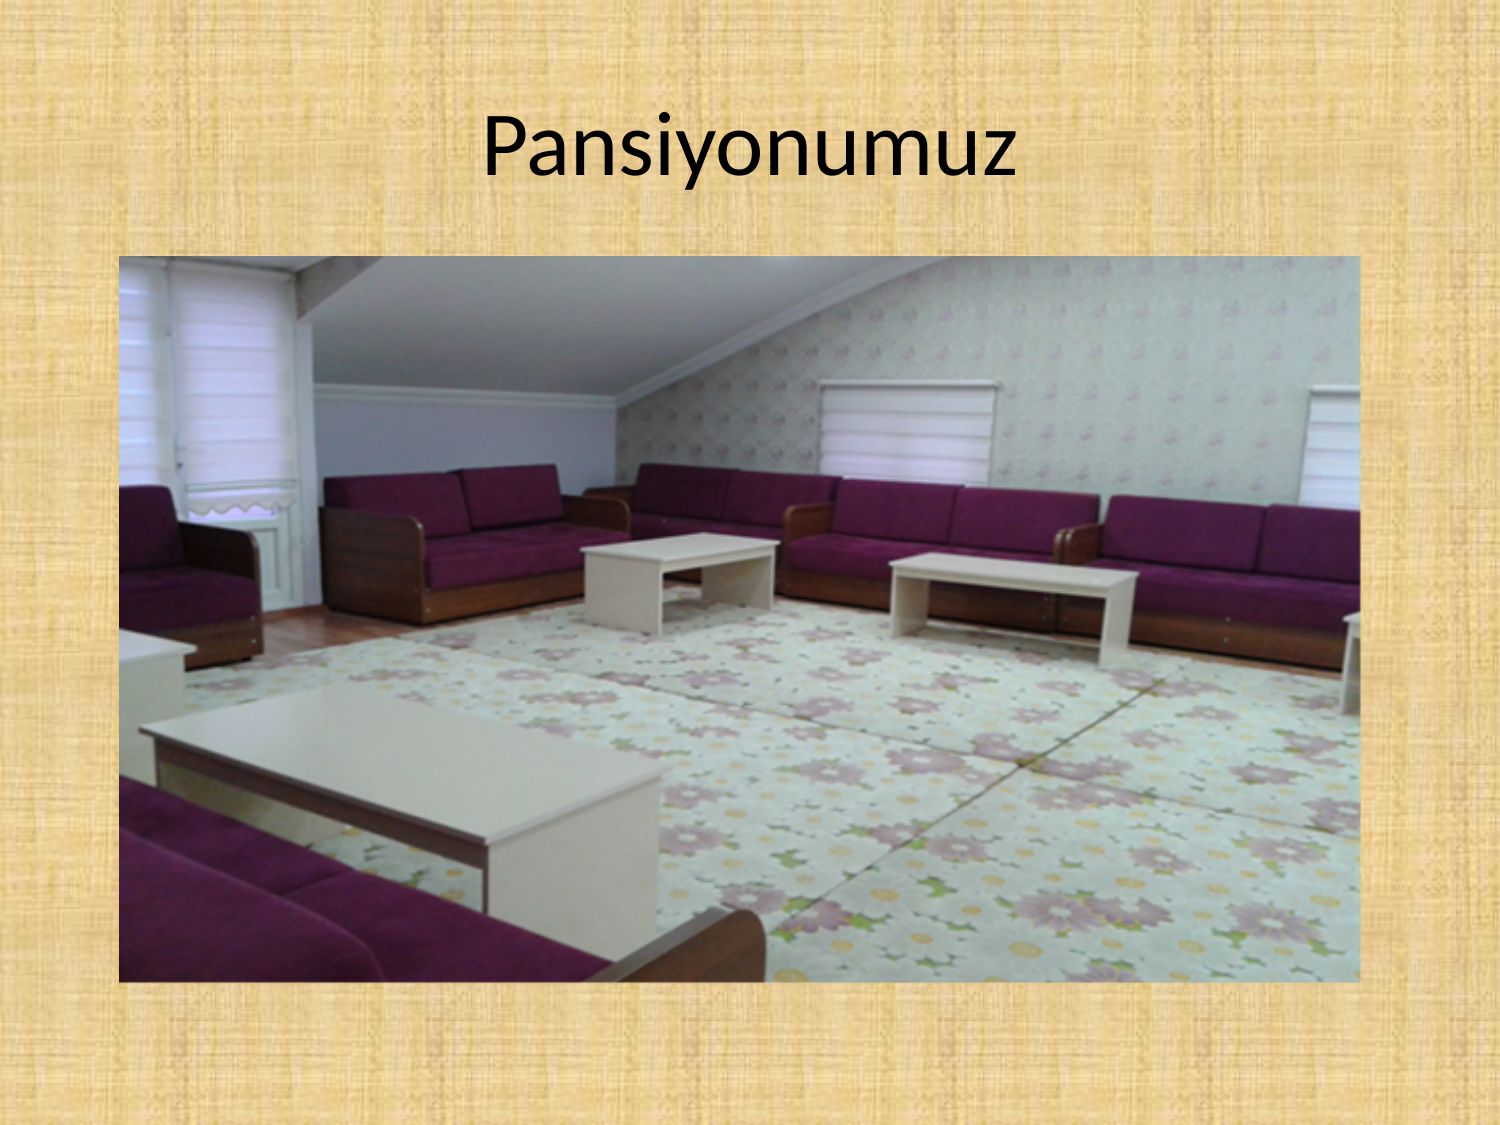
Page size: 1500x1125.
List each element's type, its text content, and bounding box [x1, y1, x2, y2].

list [0, 255, 1471, 988]
picture [0, 0, 1500, 1125]
title Pansiyonumuz [75, 45, 1425, 233]
